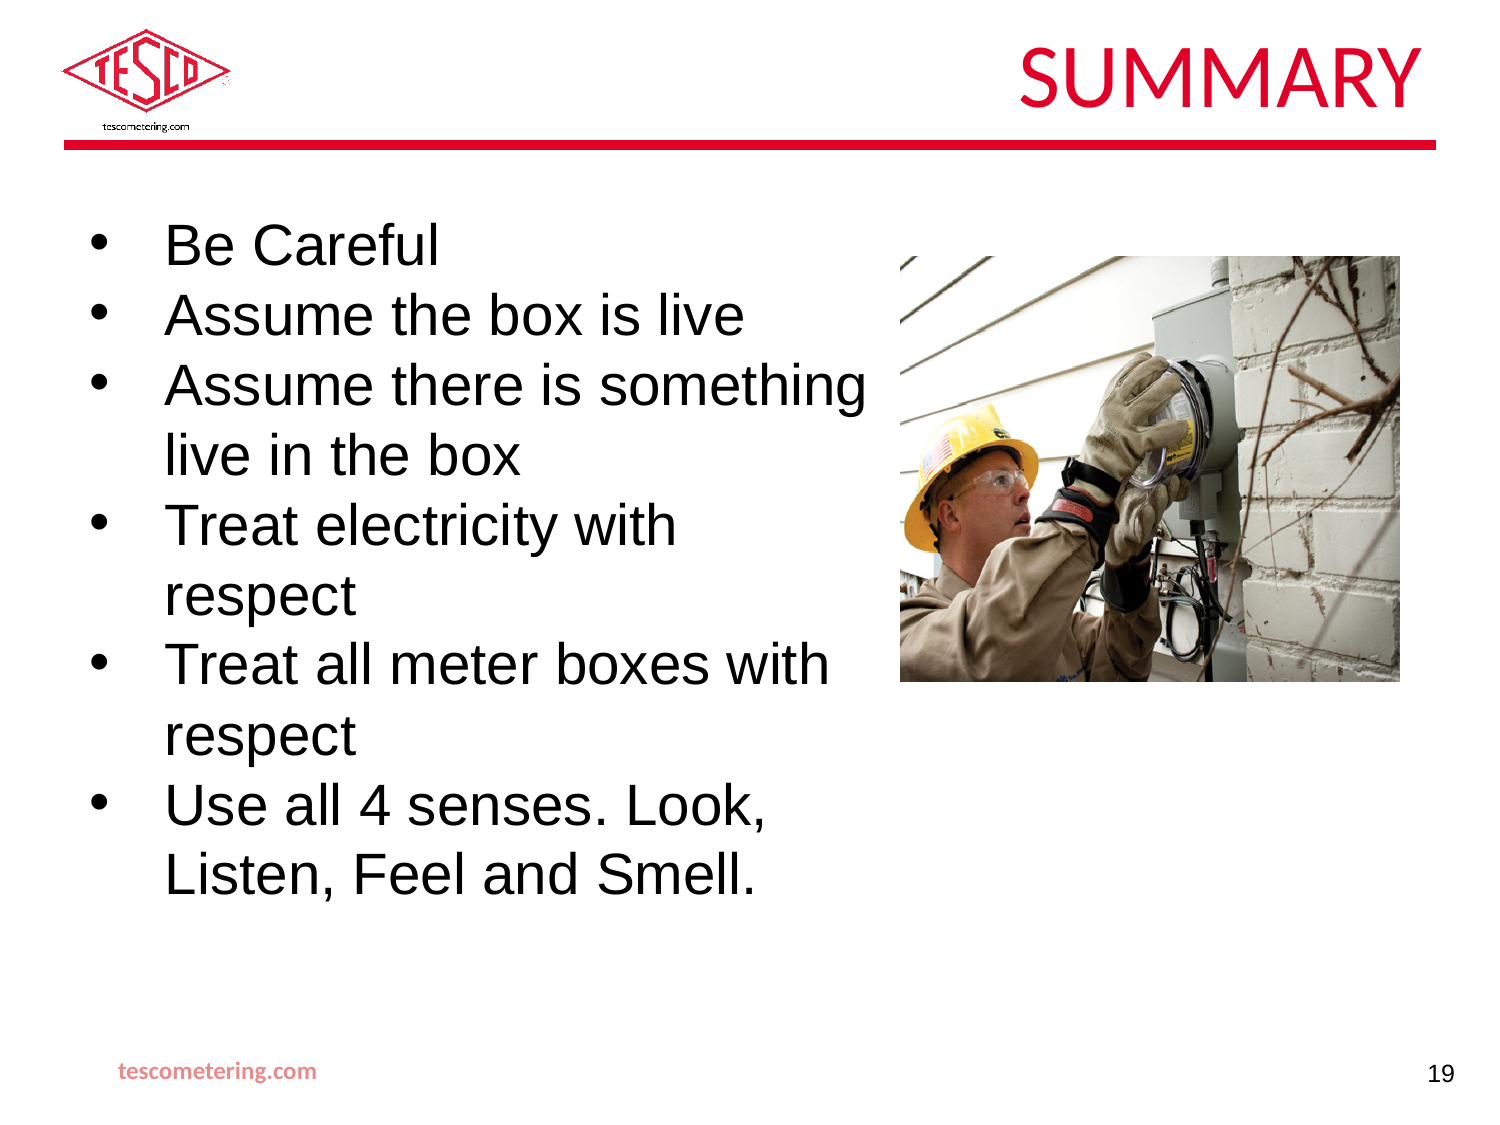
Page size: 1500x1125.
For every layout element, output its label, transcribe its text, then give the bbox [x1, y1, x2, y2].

footer tescometering.com [103, 1039, 610, 1100]
picture [899, 256, 1400, 682]
title Summary [255, 22, 1438, 134]
picture [61, 29, 231, 133]
text_box Be Careful Assume the box is live Assume there is something live in the box Treat electricity with respect Treat all meter boxes with respect Use all 4 senses. Look, Listen, Feel and Smell. [74, 199, 888, 1088]
